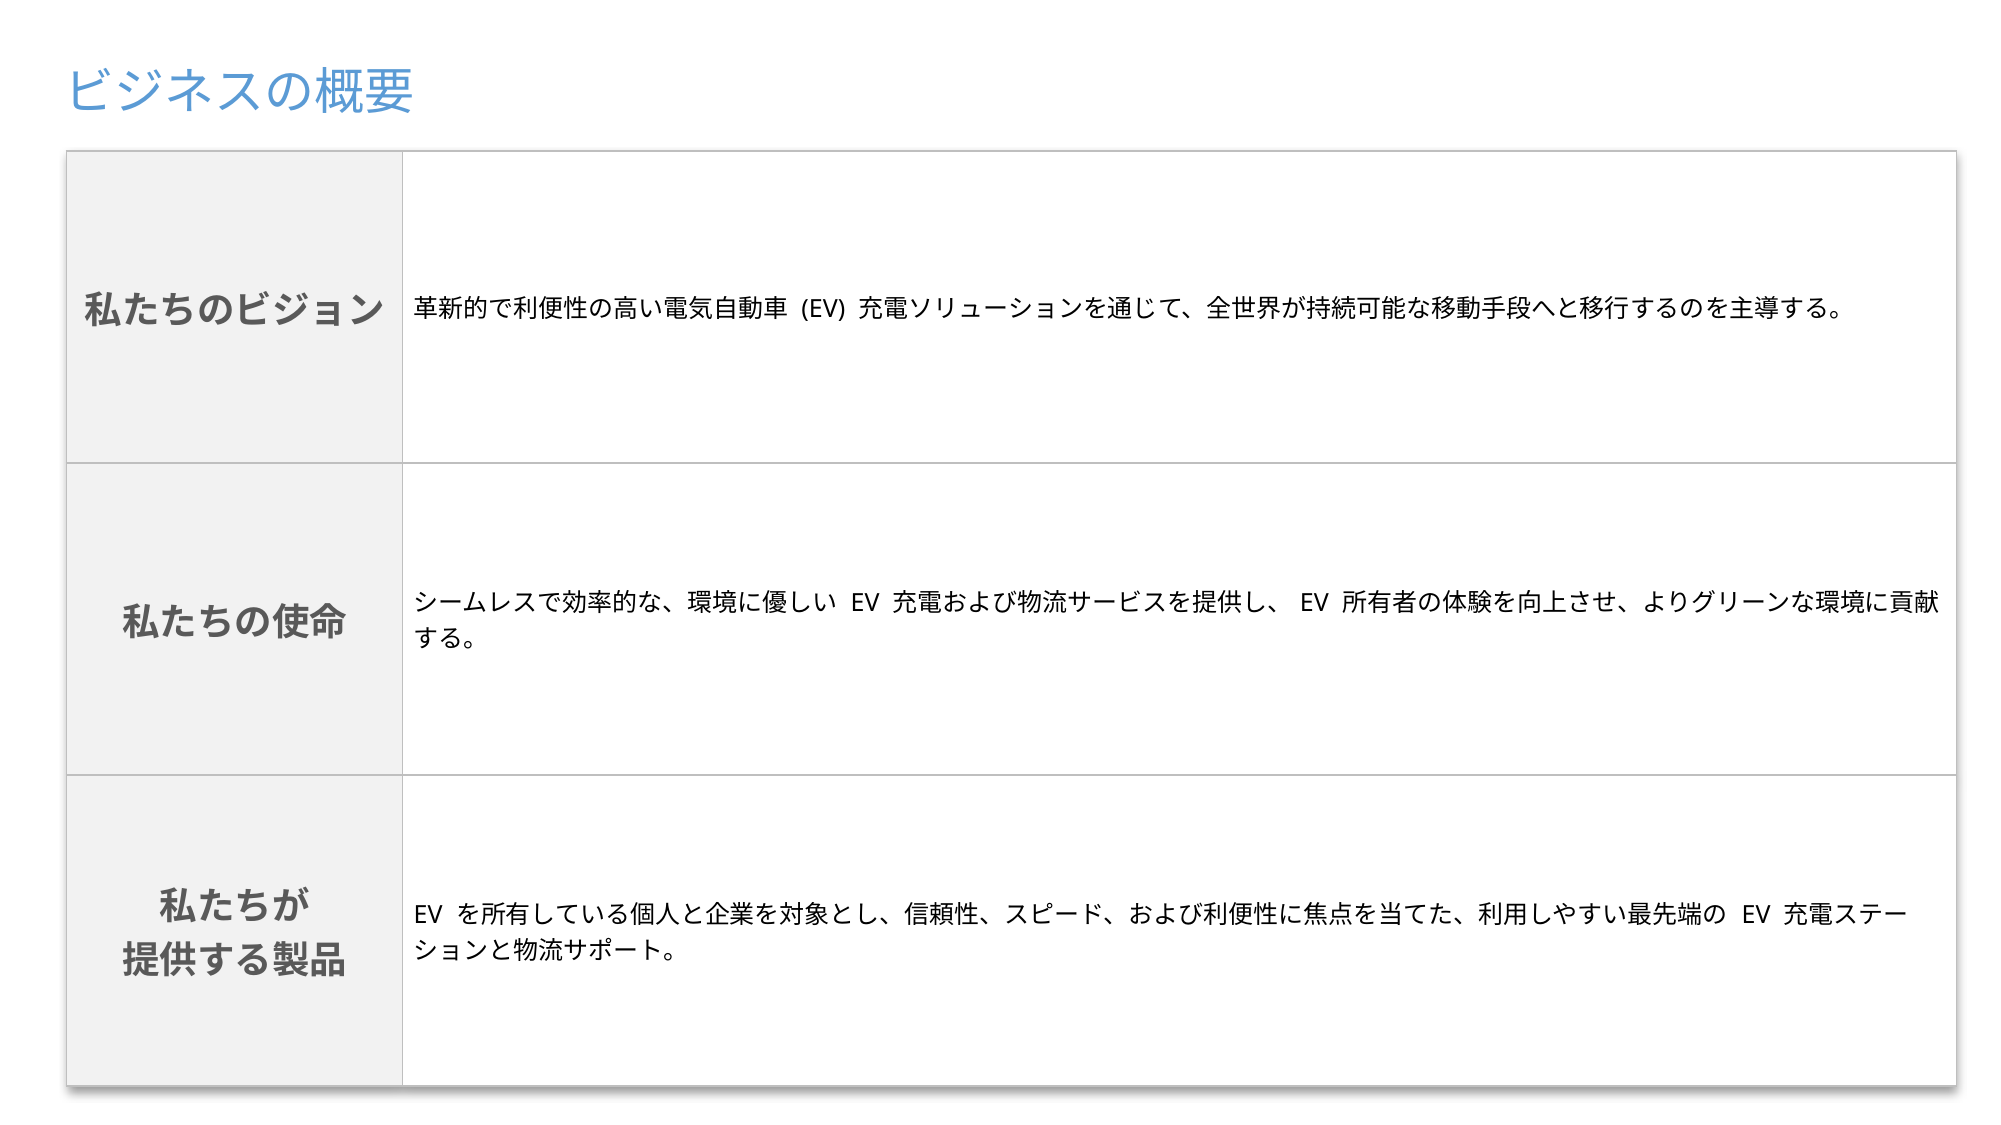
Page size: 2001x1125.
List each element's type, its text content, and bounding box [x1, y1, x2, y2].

table_header 私たちのビジョン [67, 152, 402, 462]
table_cell EV を所有している個人と企業を対象とし、信頼性、スピード、および利便性に焦点を当てた、利用しやすい最先端の EV 充電ステーションと物流サポート。 [403, 776, 1956, 1085]
table_cell シームレスで効率的な、環境に優しい EV 充電および物流サービスを提供し、EV 所有者の体験を向上させ、よりグリーンな環境に貢献する。 [403, 464, 1956, 774]
text_box ビジネスの概要 [49, 51, 1261, 127]
table_cell 私たちが 提供する製品 [67, 776, 402, 1085]
table_header 革新的で利便性の高い電気自動車 (EV) 充電ソリューションを通じて、全世界が持続可能な移動手段へと移行するのを主導する。 [403, 152, 1956, 462]
table_cell 私たちの使命 [67, 464, 402, 774]
